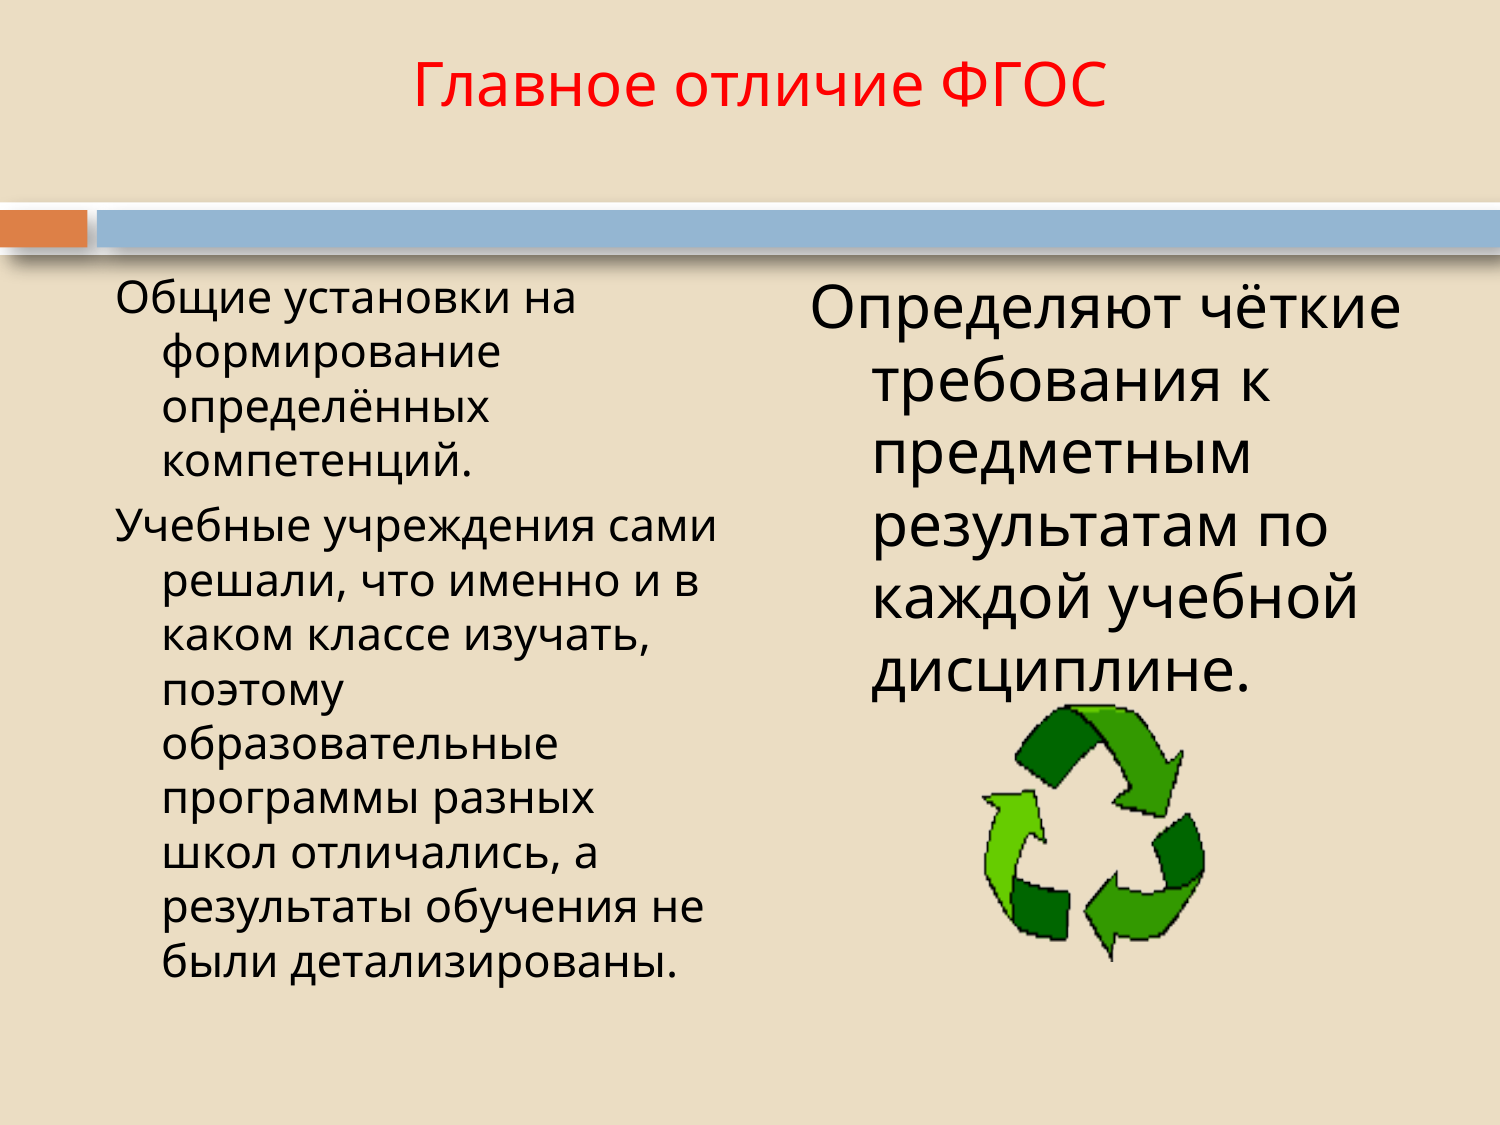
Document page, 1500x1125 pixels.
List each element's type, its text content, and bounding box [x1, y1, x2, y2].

picture [974, 699, 1213, 962]
title Главное отличие ФГОС [99, 37, 1438, 200]
list Общие установки на формирование определённых компетенций. Учебные учреждения сами решали, что именно и в каком классе изучать, поэтому образовательные программы разных школ отличались, а результаты обучения не были детализированы. [99, 260, 738, 1011]
list Определяют чёткие требования к предметным результатам по каждой учебной дисциплине. [794, 260, 1433, 1011]
